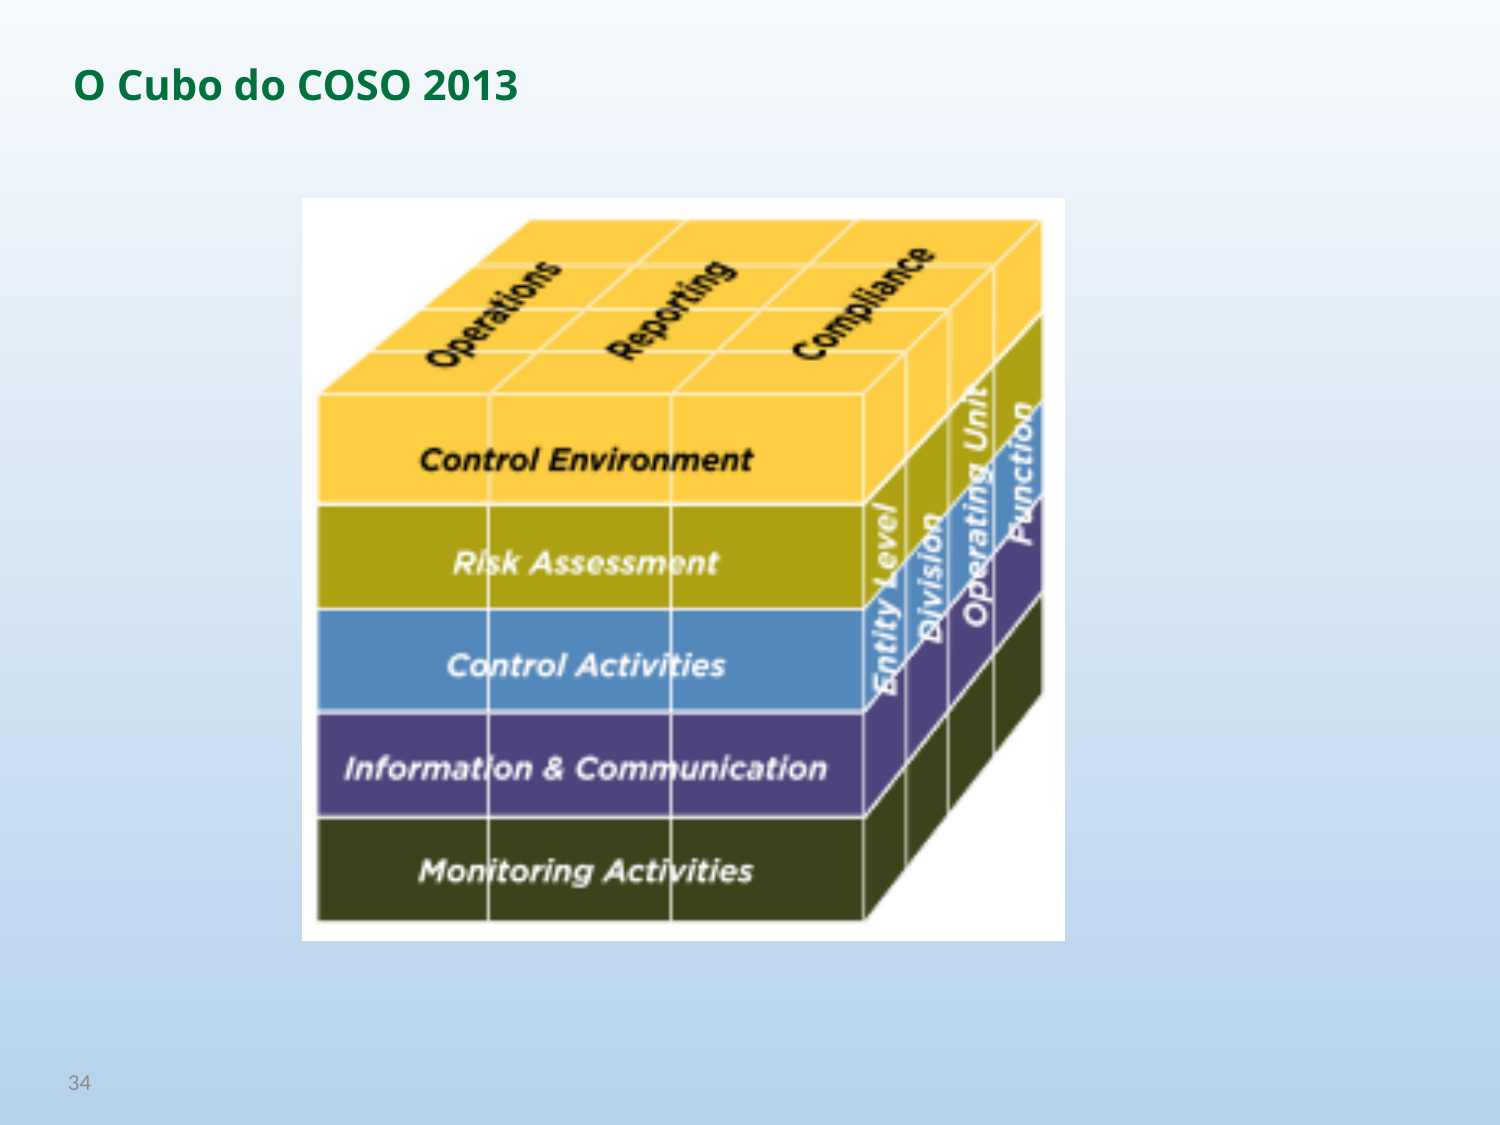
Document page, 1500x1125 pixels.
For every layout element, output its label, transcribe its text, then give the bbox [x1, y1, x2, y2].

slide_number 34 [31, 1062, 107, 1101]
text_box O Cubo do COSO 2013 [58, 51, 1130, 116]
picture [302, 198, 1065, 941]
